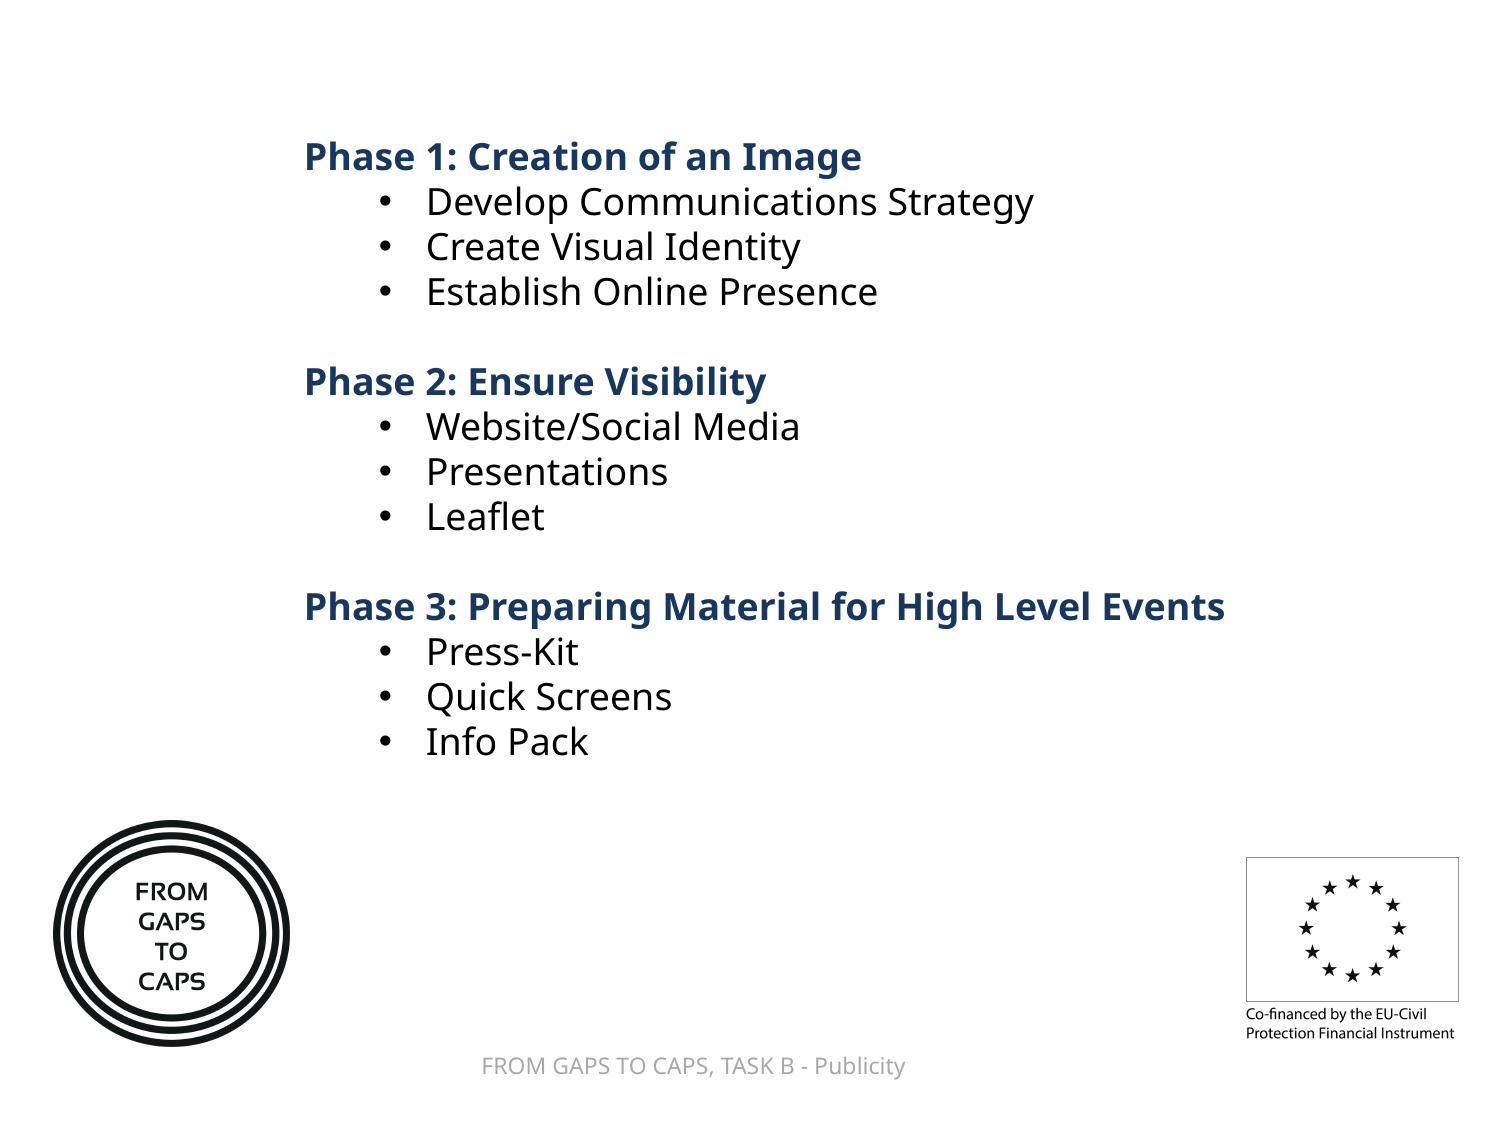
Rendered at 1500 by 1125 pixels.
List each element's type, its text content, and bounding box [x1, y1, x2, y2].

picture [53, 820, 290, 1047]
text_box Phase 1: Creation of an Image Develop Communications Strategy Create Visual Identity Establish Online Presence Phase 2: Ensure Visibility Website/Social Media Presentations Leaflet Phase 3: Preparing Material for High Level Events Press-Kit Quick Screens Info Pack [289, 125, 1500, 861]
picture [1246, 861, 1459, 1041]
footer FROM GAPS TO CAPS, TASK B - Publicity [466, 1035, 1081, 1095]
